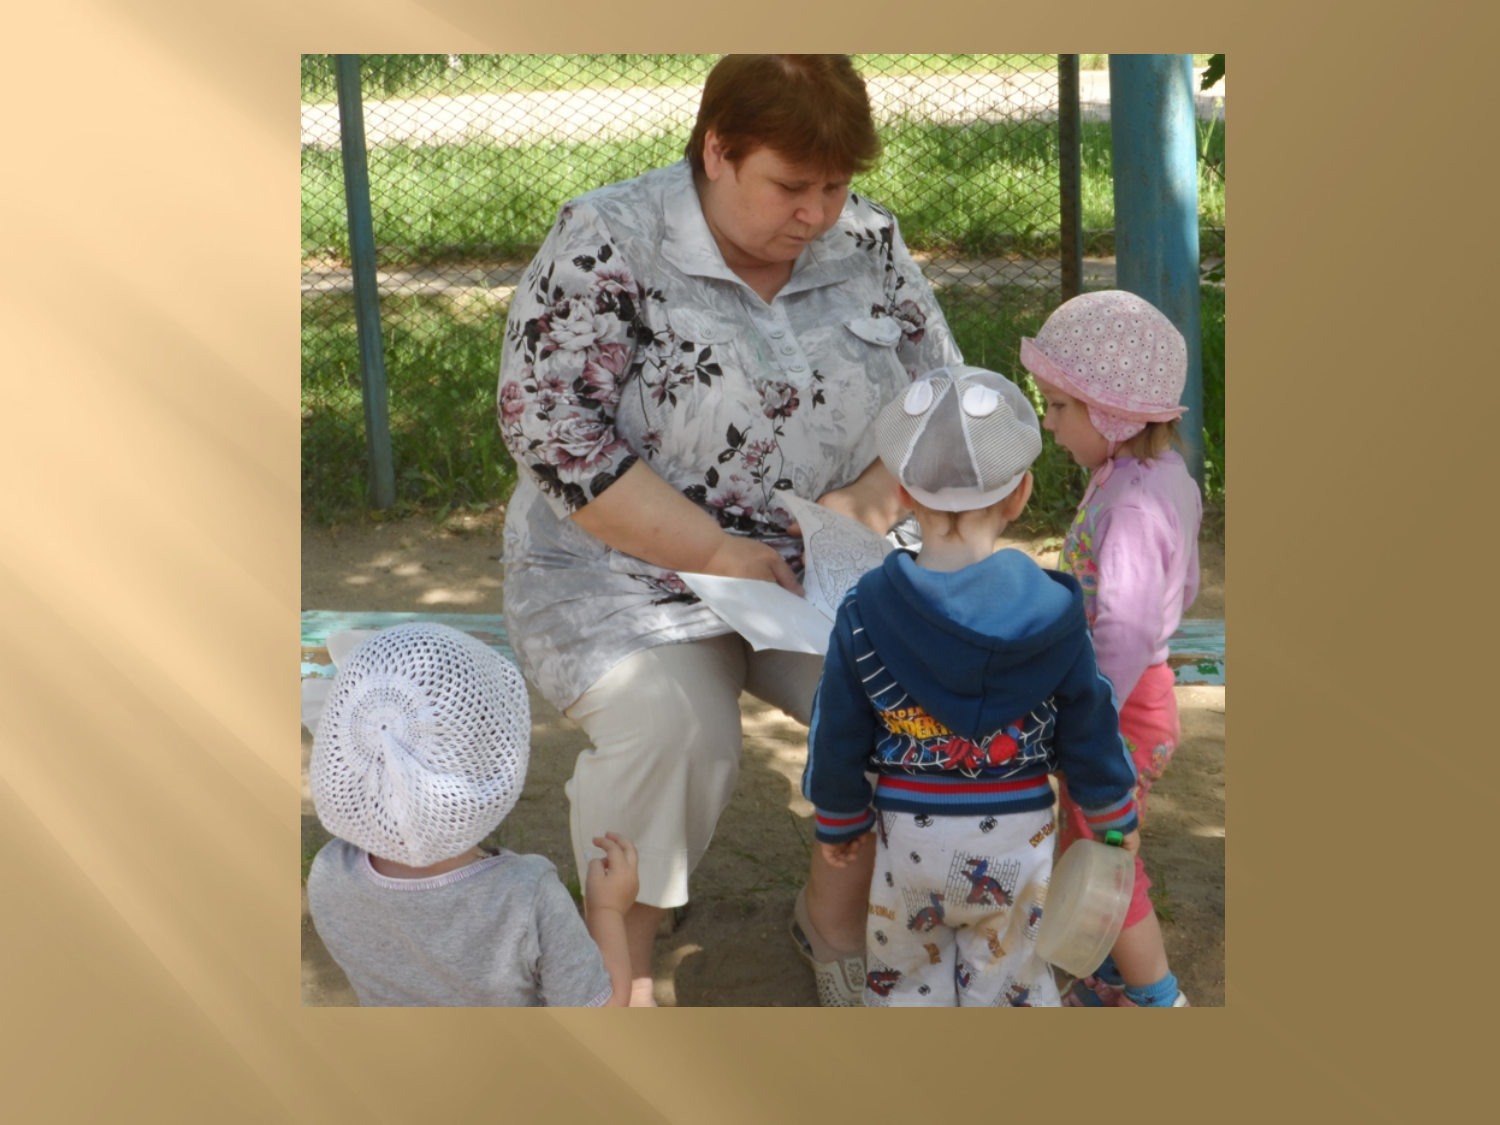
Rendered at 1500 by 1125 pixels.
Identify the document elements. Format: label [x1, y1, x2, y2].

picture [300, 54, 1225, 1008]
